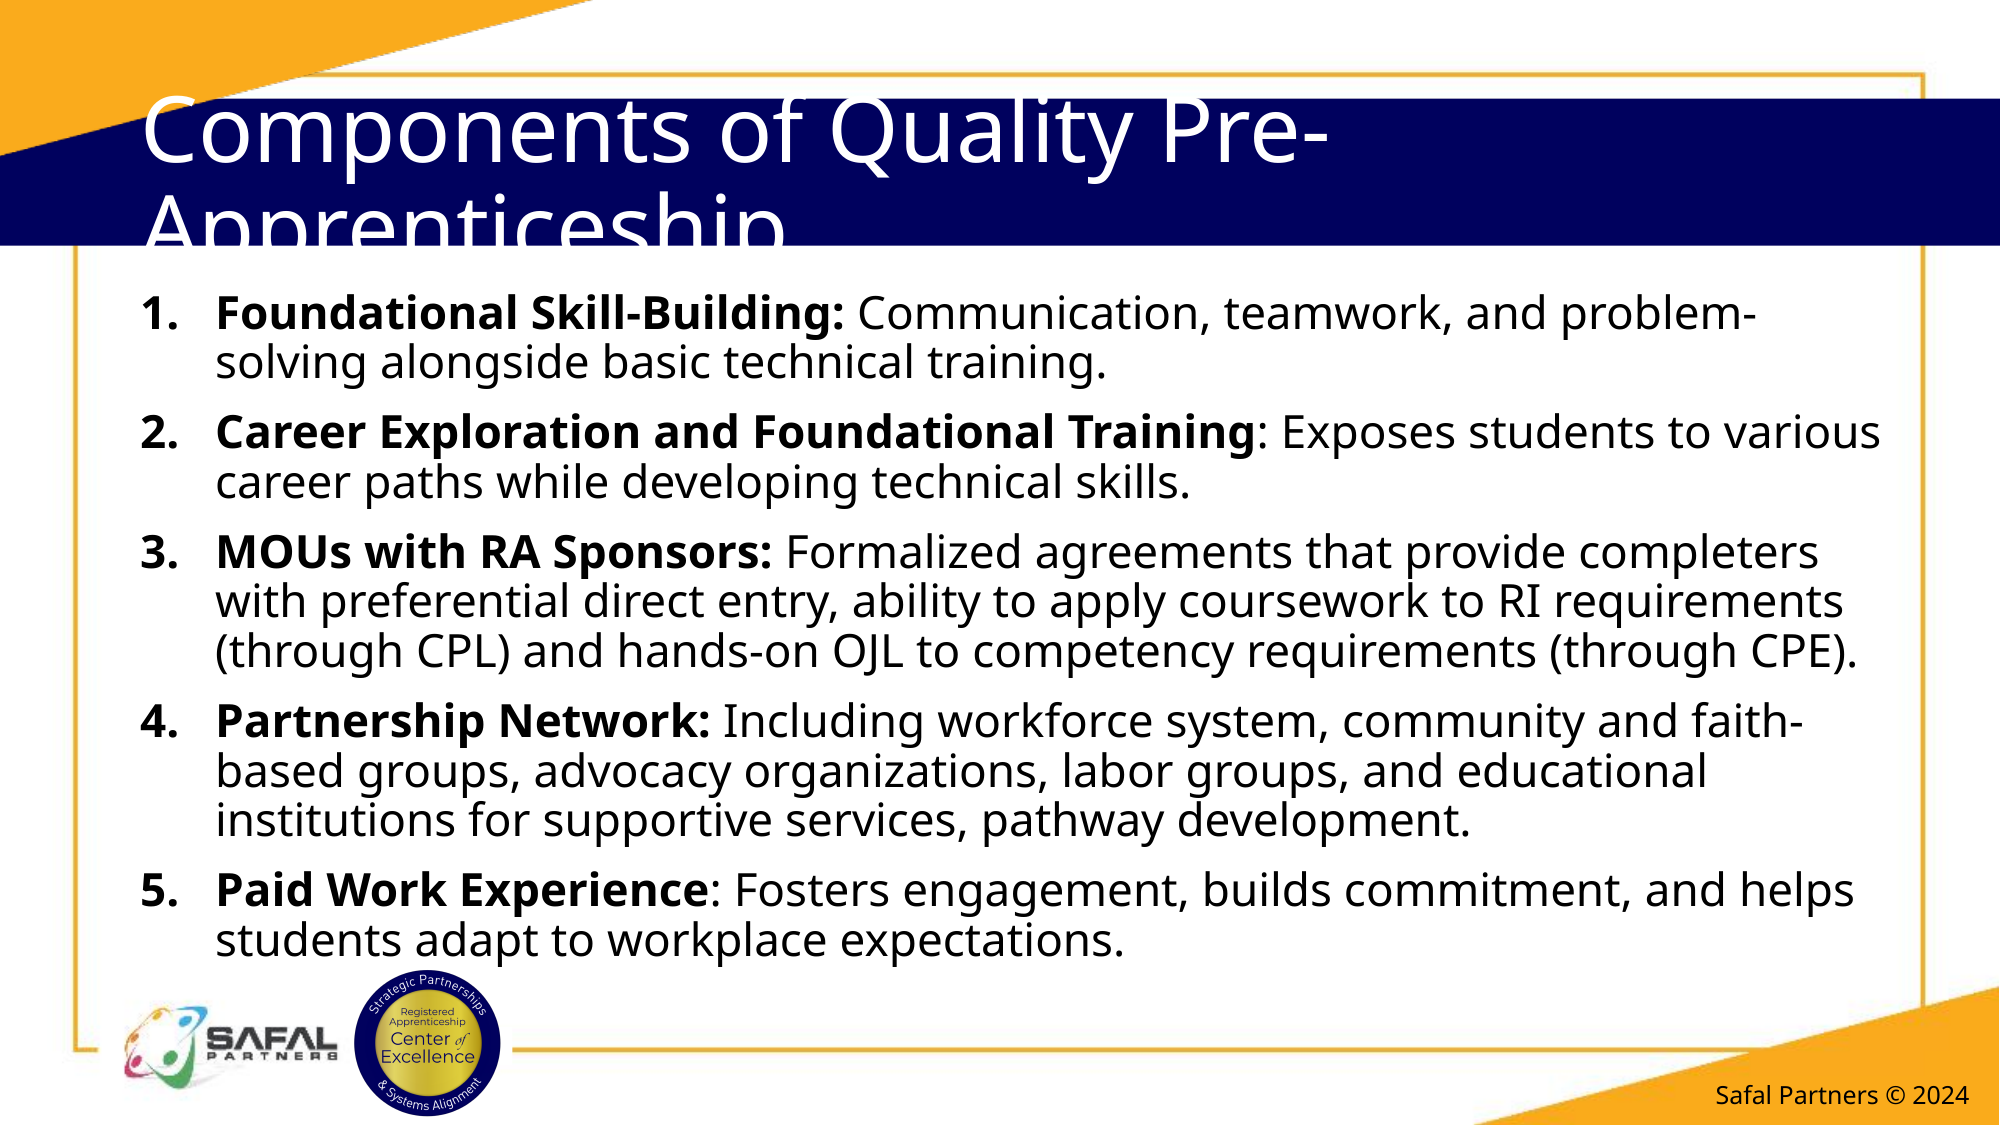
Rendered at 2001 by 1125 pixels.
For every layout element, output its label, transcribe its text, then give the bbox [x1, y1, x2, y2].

picture [0, 0, 2001, 1125]
list Foundational Skill-Building: Communication, teamwork, and problem-solving alongside basic technical training. Career Exploration and Foundational Training: Exposes students to various career paths while developing technical skills. MOUs with RA Sponsors: Formalized agreements that provide completers with preferential direct entry, ability to apply coursework to RI requirements (through CPL) and hands-on OJL to competency requirements (through CPE). Partnership Network: Including workforce system, community and faith-based groups, advocacy organizations, labor groups, and educational institutions for supportive services, pathway development. Paid Work Experience: Fosters engagement, builds commitment, and helps students adapt to workplace expectations. [125, 282, 1925, 912]
title Components of Quality Pre-Apprenticeship [125, 73, 1925, 282]
slide_number Safal Partners © 2024 [1439, 1065, 1985, 1125]
